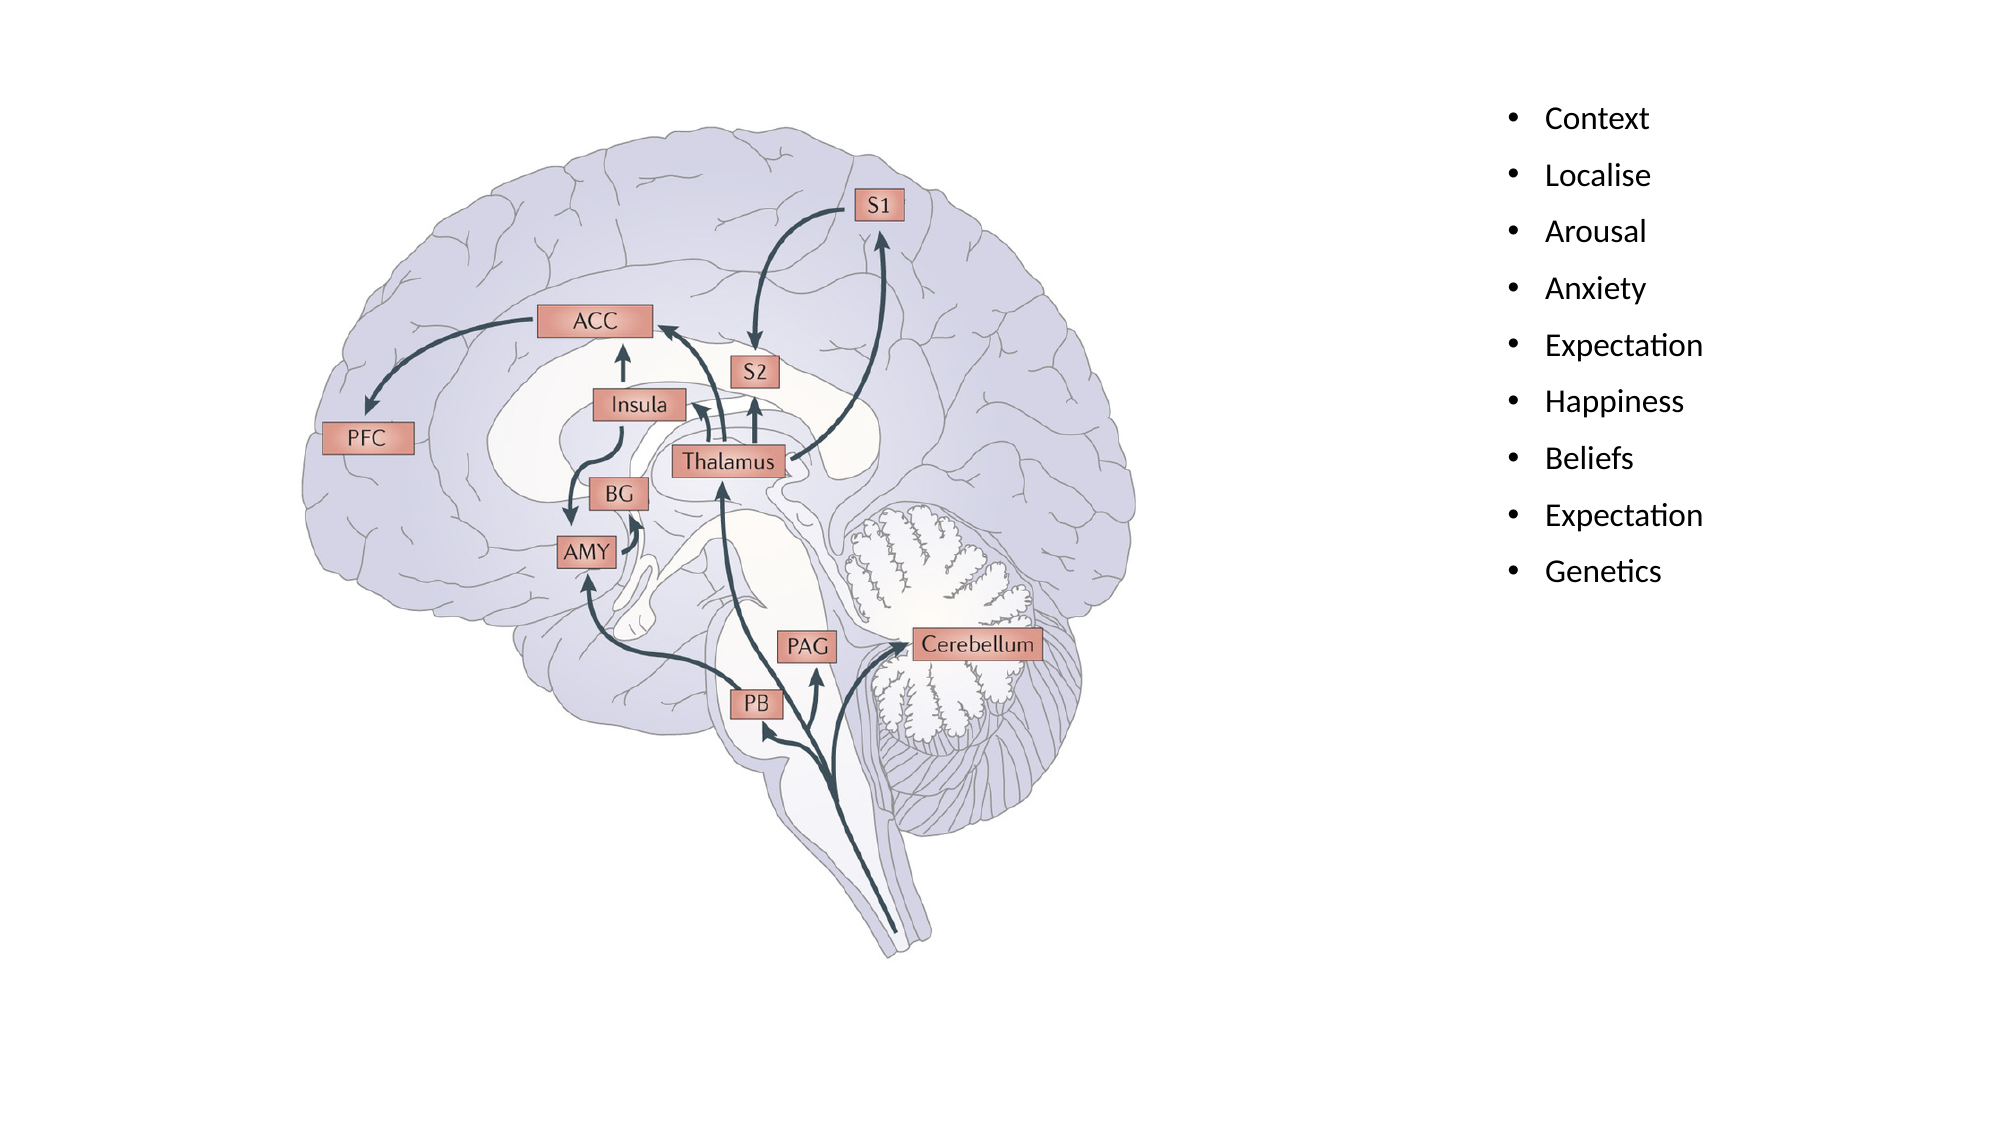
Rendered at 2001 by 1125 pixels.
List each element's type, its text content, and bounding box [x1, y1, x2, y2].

list Context Localise Arousal Anxiety Expectation Happiness Beliefs Expectation Genetics [1492, 93, 1747, 616]
picture [297, 93, 1144, 1012]
